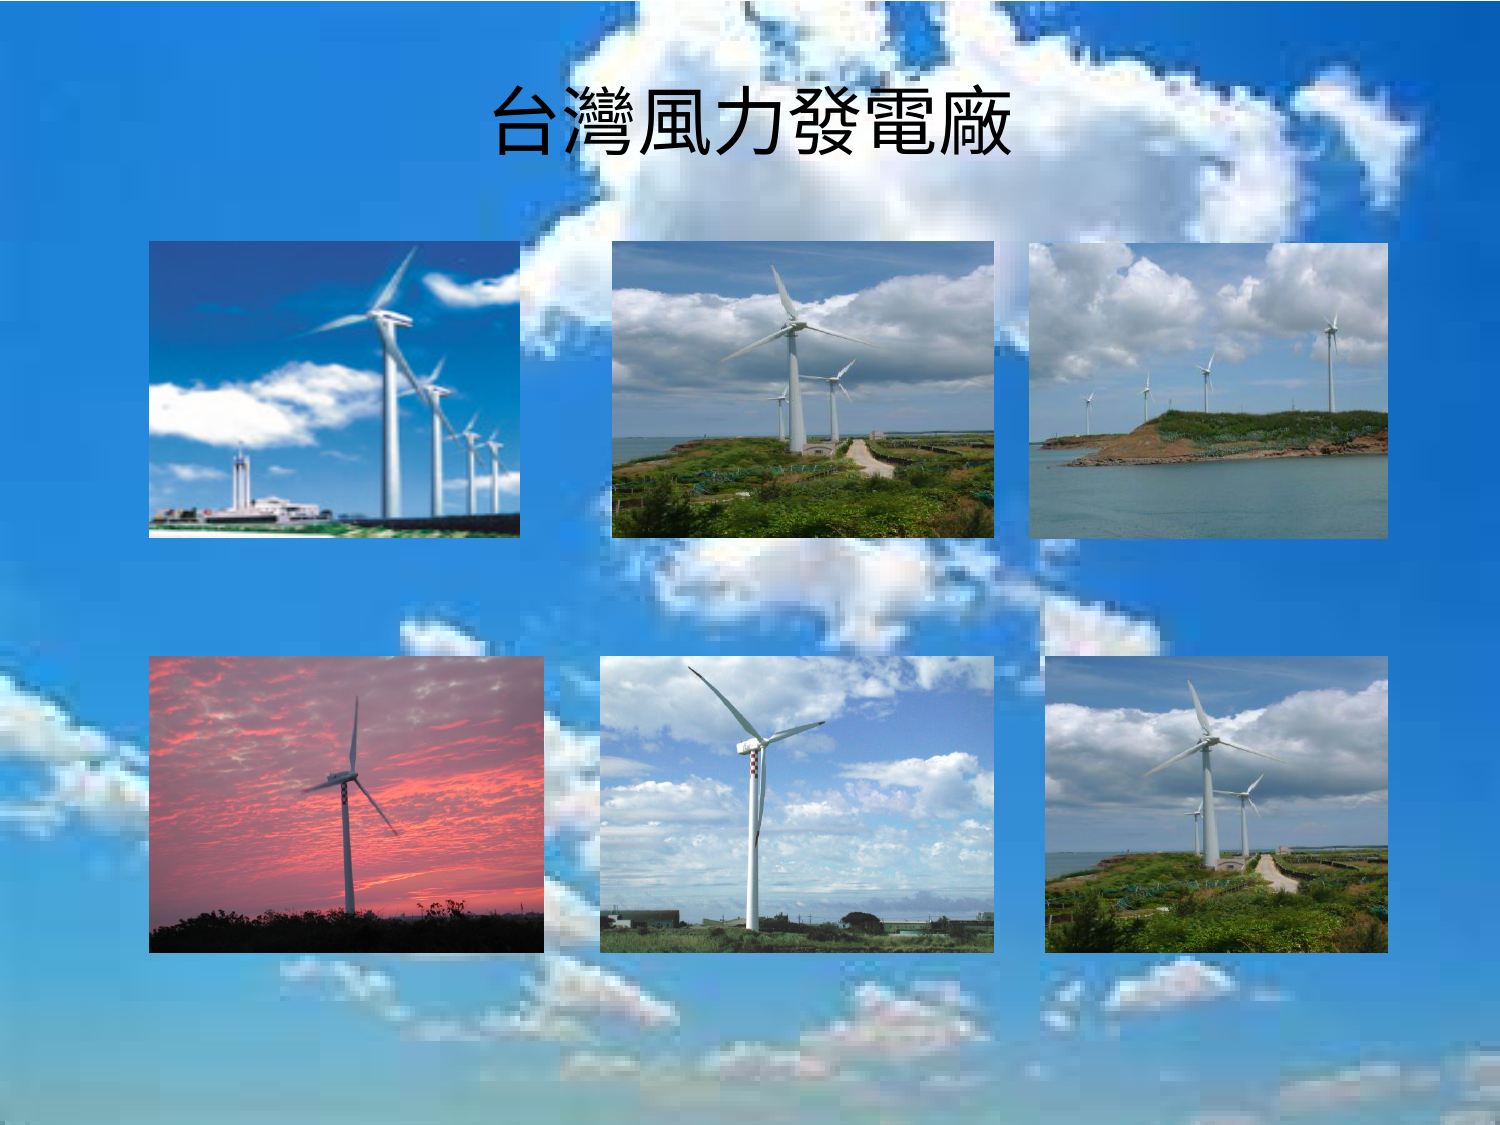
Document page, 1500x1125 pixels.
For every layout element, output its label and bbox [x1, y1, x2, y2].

list [149, 241, 520, 538]
picture [0, 0, 1500, 1125]
